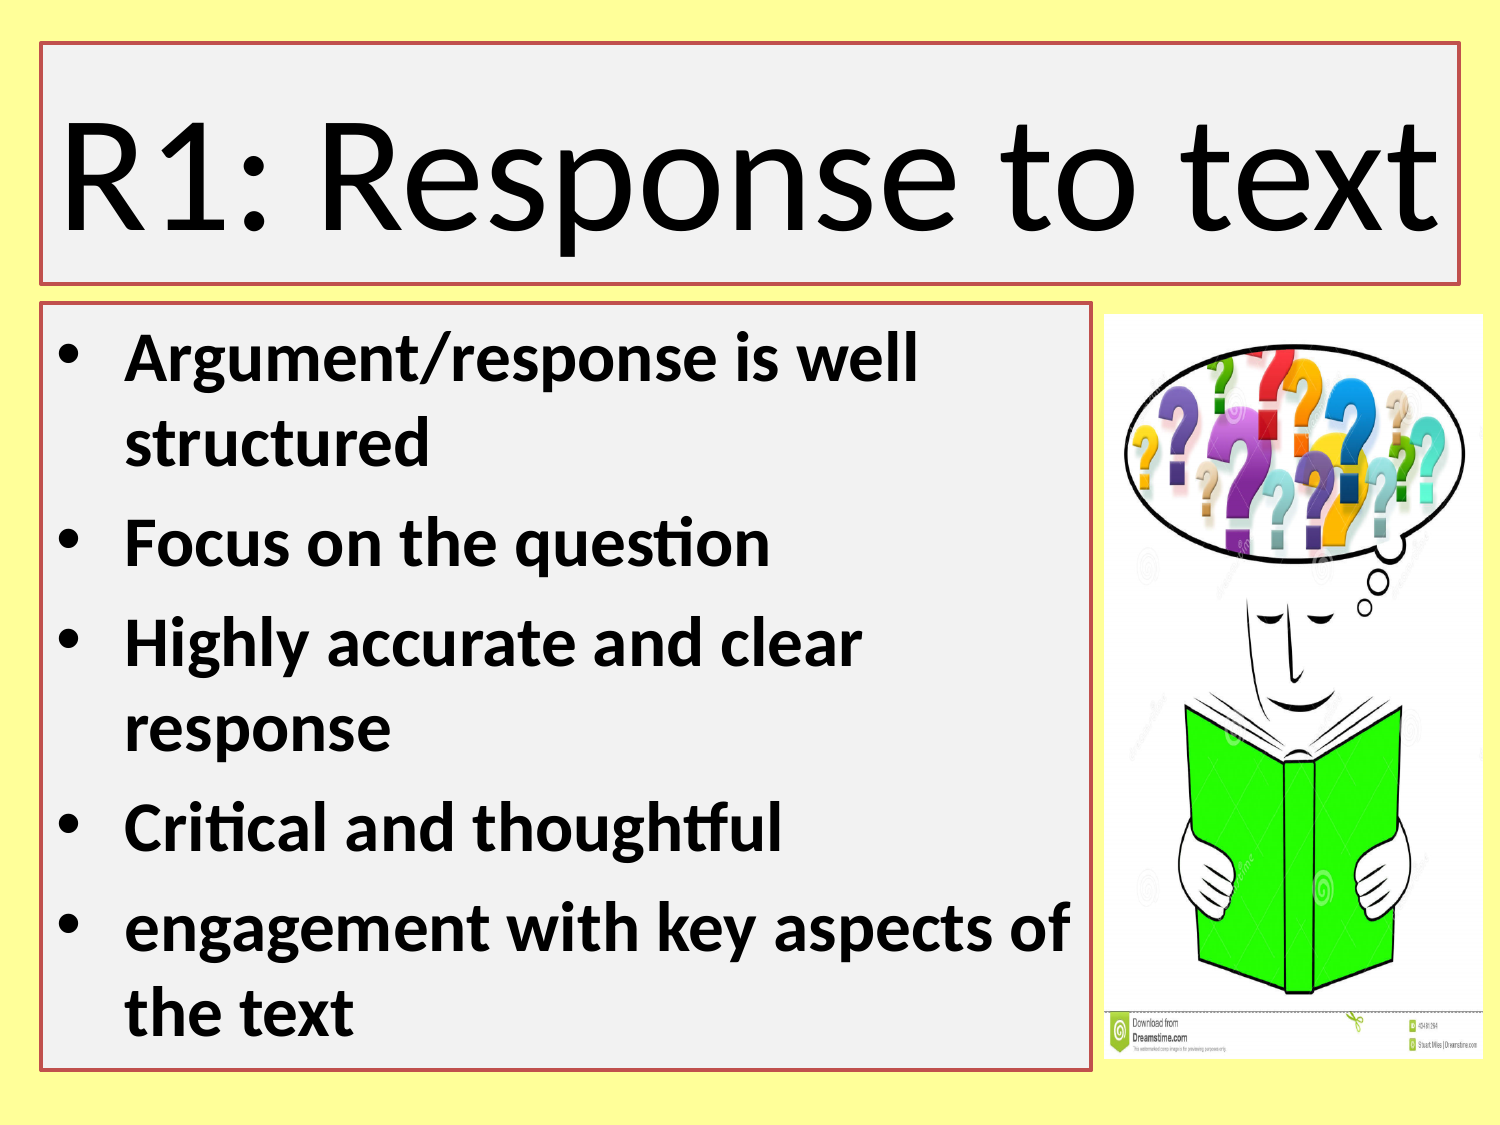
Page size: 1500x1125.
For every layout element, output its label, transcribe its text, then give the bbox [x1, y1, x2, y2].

subtitle Argument/response is well structured Focus on the question Highly accurate and clear response Critical and thoughtful engagement with key aspects of the text [39, 301, 1093, 1072]
picture [1104, 314, 1483, 1059]
title R1: Response to text [39, 41, 1461, 286]
